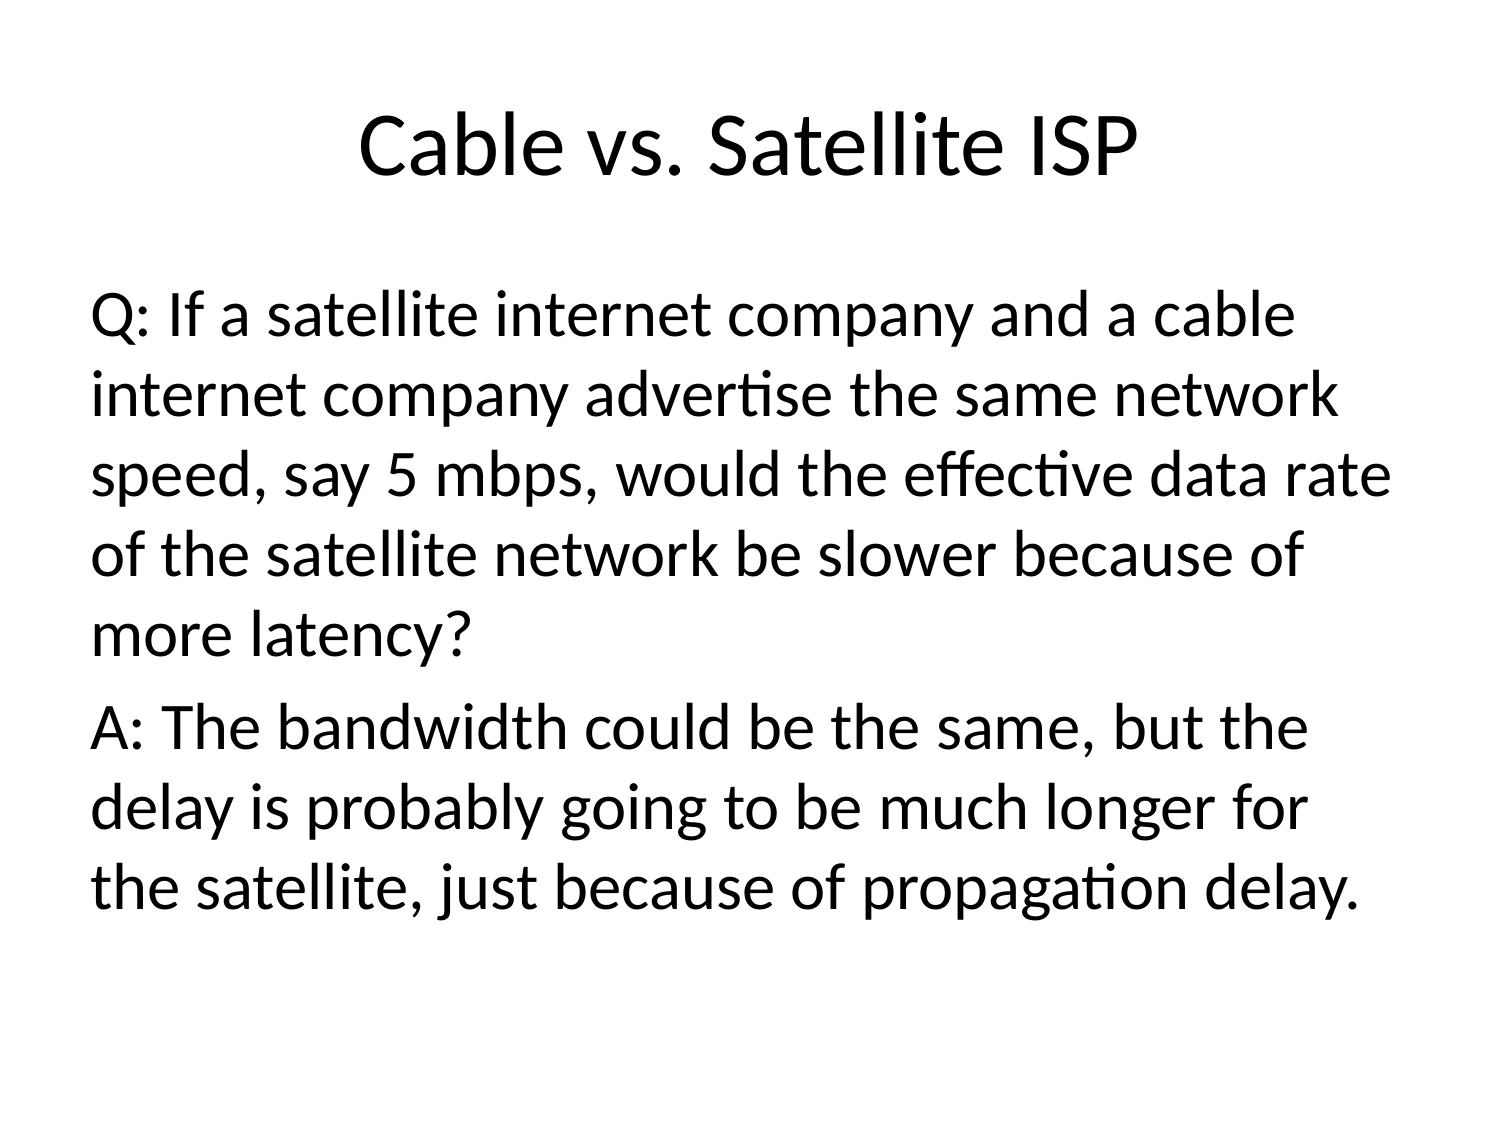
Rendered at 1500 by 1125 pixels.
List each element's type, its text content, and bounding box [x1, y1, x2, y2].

title Cable vs. Satellite ISP [75, 45, 1425, 233]
list Q: If a satellite internet company and a cable internet company advertise the same network speed, say 5 mbps, would the effective data rate of the satellite network be slower because of more latency? A: The bandwidth could be the same, but the delay is probably going to be much longer for the satellite, just because of propagation delay. [75, 262, 1425, 1005]
